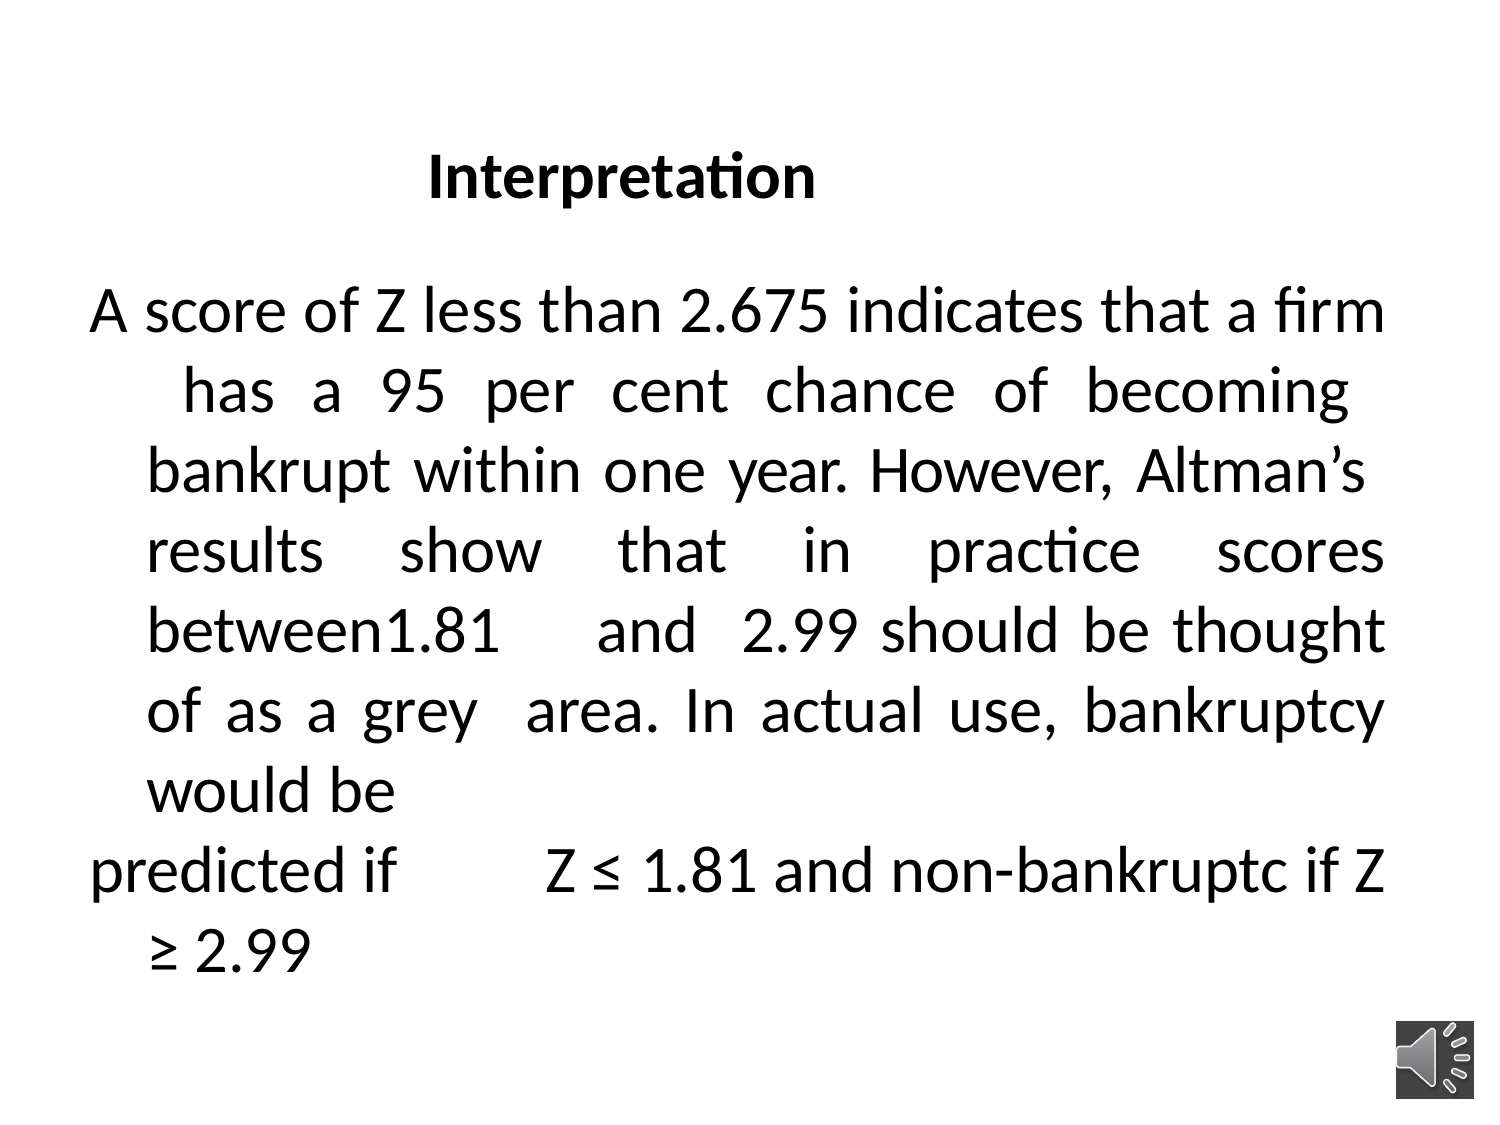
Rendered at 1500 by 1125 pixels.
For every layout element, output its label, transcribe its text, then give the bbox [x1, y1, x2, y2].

text_box Interpretation [412, 124, 1013, 220]
text_box A score of Z less than 2.675 indicates that a firm has a 95 per cent chance of becoming bankrupt within one year. However, Altman’s results show that in practice scores between1.81 and 2.99 should be thought of as a grey area. In actual use, bankruptcy would be predicted if Z ≤ 1.81 and non-bankruptc if Z ≥ 2.99 [87, 263, 1387, 986]
picture [1394, 1019, 1476, 1101]
